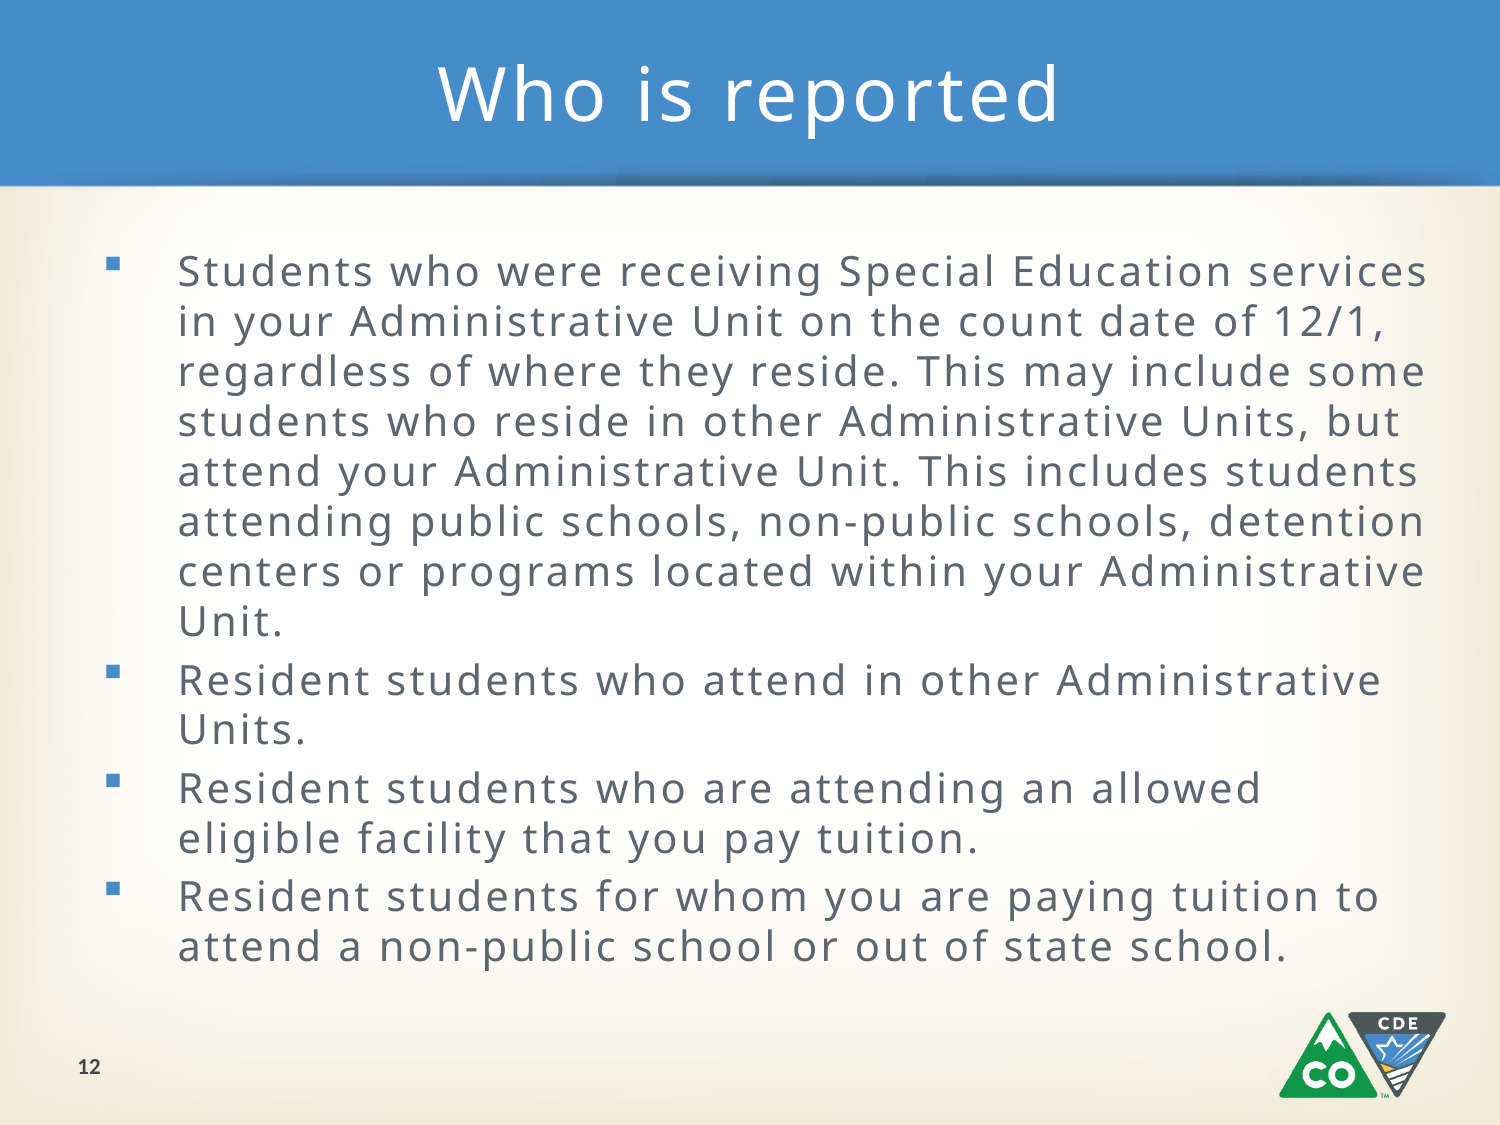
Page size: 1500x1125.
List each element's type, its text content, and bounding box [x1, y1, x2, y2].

title Who is reported [62, 27, 1438, 156]
footer 12 [62, 1042, 613, 1088]
picture [0, 0, 1500, 1125]
list Students who were receiving Special Education services in your Administrative Unit on the count date of 12/1, regardless of where they reside. This may include some students who reside in other Administrative Units, but attend your Administrative Unit. This includes students attending public schools, non-public schools, detention centers or programs located within your Administrative Unit. Resident students who attend in other Administrative Units. Resident students who are attending an allowed eligible facility that you pay tuition. Resident students for whom you are paying tuition to attend a non-public school or out of state school. [79, 237, 1460, 961]
